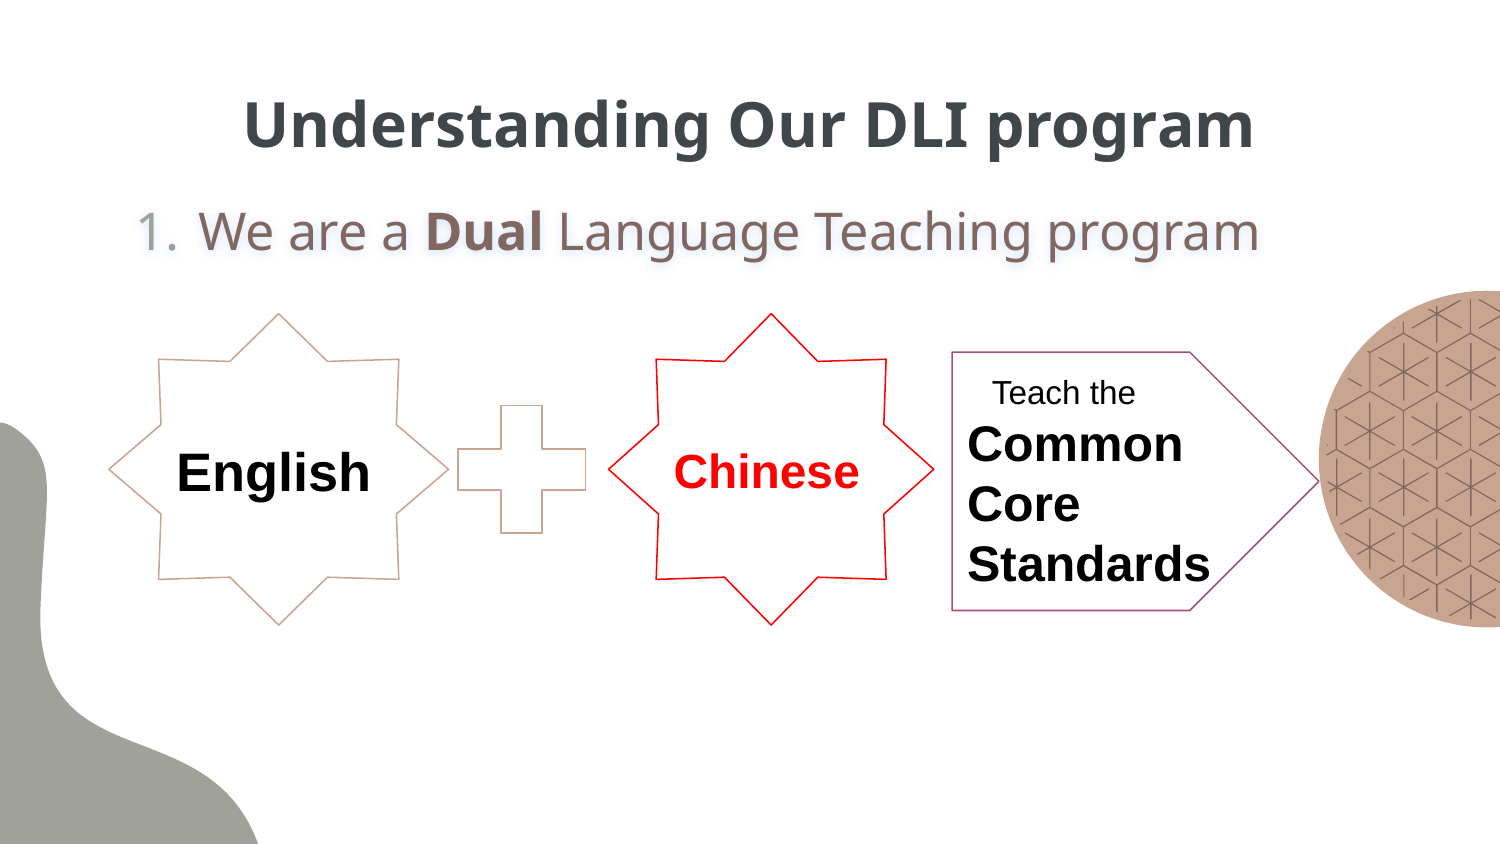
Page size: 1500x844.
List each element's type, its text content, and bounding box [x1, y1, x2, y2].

subtitle We are a Dual Language Teaching program [108, 174, 1286, 812]
text_box [457, 405, 586, 534]
text_box English [108, 313, 449, 626]
text_box Chinese [608, 313, 934, 626]
text_box Teach the Common Core Standards [952, 352, 1319, 611]
title Understanding Our DLI program [116, 85, 1383, 175]
